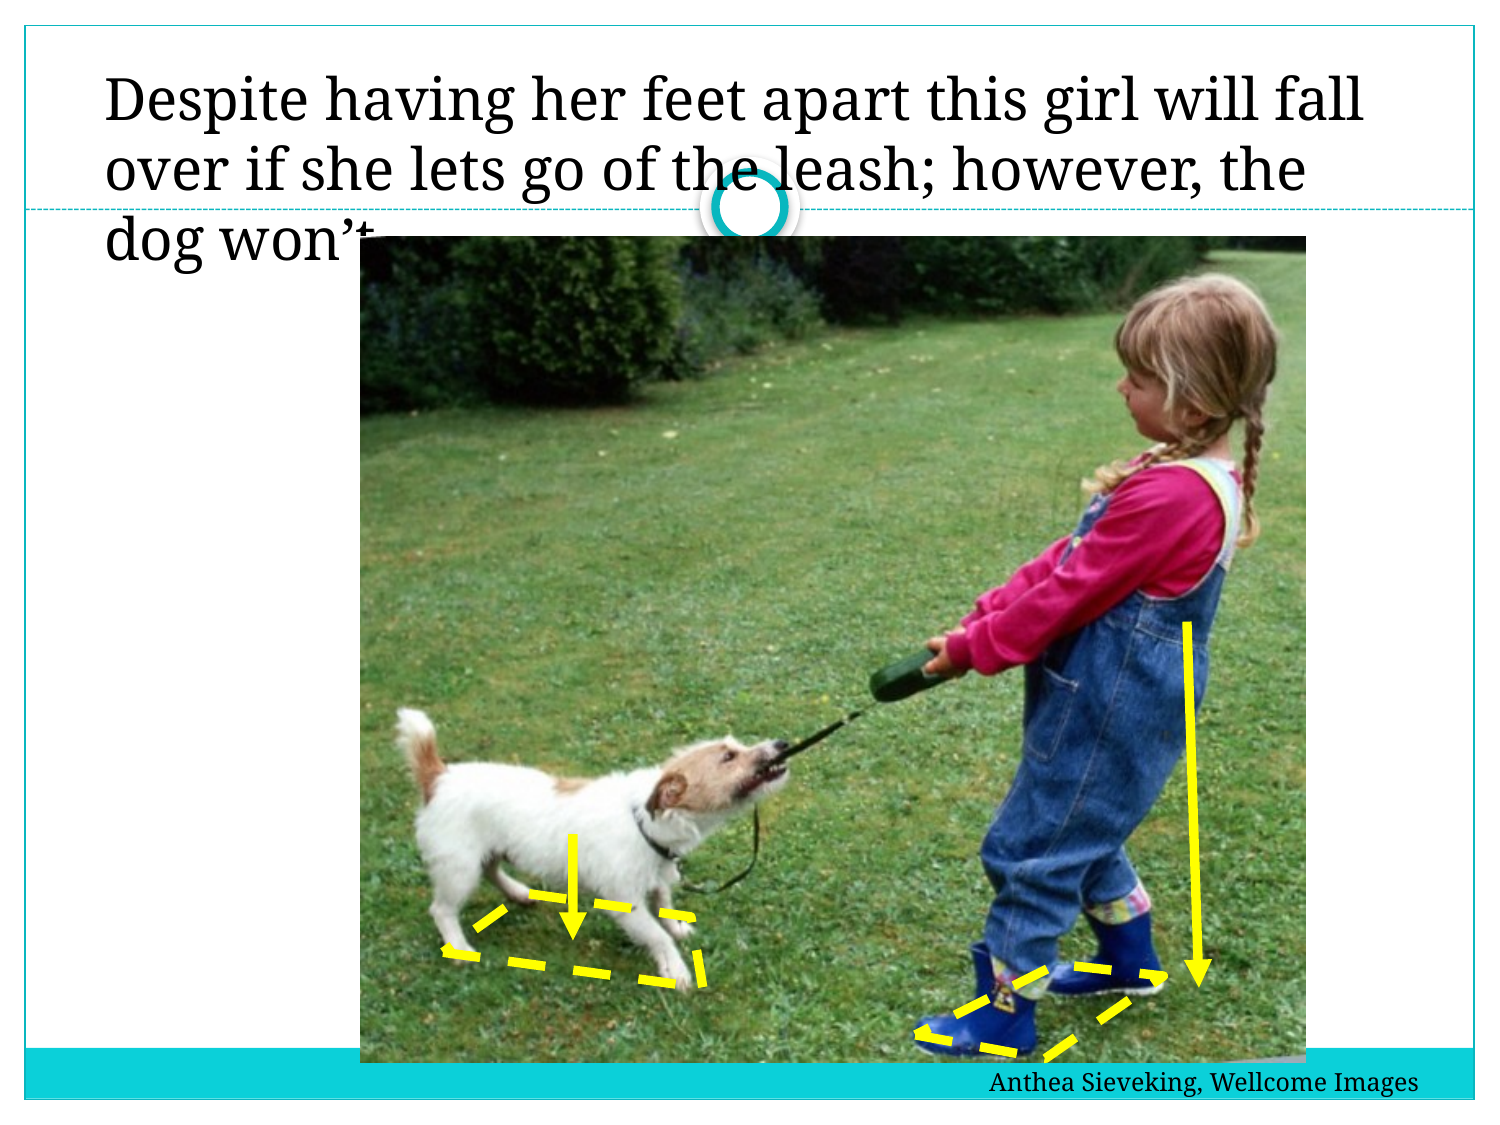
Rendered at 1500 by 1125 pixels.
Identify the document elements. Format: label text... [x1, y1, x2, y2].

text_box Anthea Sieveking, Wellcome Images [974, 1058, 1500, 1104]
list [359, 235, 1306, 1064]
list Despite having her feet apart this girl will fall over if she lets go of the leash; however, the dog won’t. [75, 54, 1425, 213]
